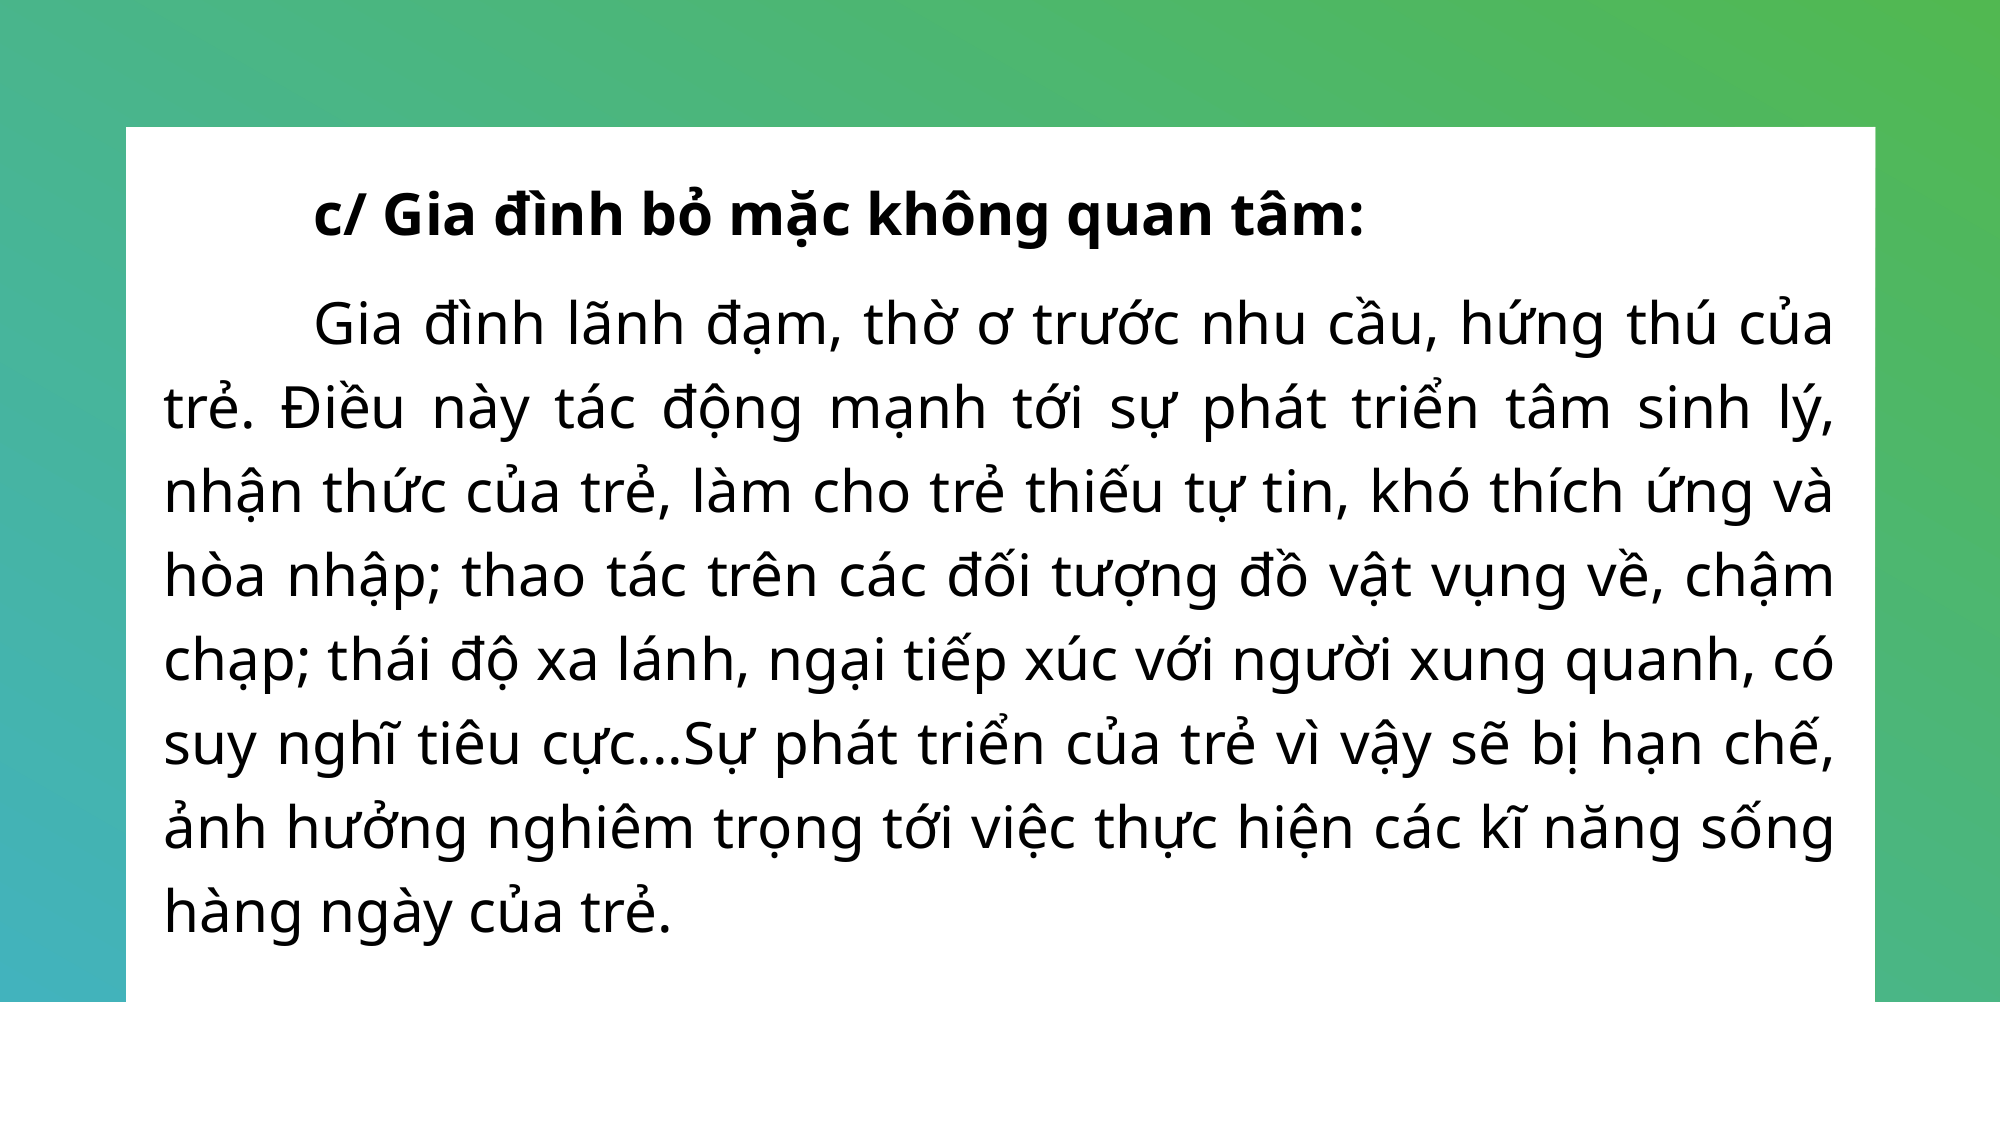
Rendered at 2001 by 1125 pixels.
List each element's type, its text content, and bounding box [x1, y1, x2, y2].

list c/ Gia đình bỏ mặc không quan tâm: Gia đình lãnh đạm, thờ ơ trước nhu cầu, hứng thú của trẻ. Điều này tác động mạnh tới sự phát triển tâm sinh lý, nhận thức của trẻ, làm cho trẻ thiếu tự tin, khó thích ứng và hòa nhập; thao tác trên các đối tượng đồ vật vụng về, chậm chạp; thái độ xa lánh, ngại tiếp xúc với người xung quanh, có suy nghĩ tiêu cực...Sự phát triển của trẻ vì vậy sẽ bị hạn chế, ảnh hưởng nghiêm trọng tới việc thực hiện các kĩ năng sống hàng ngày của trẻ. [148, 155, 1852, 945]
